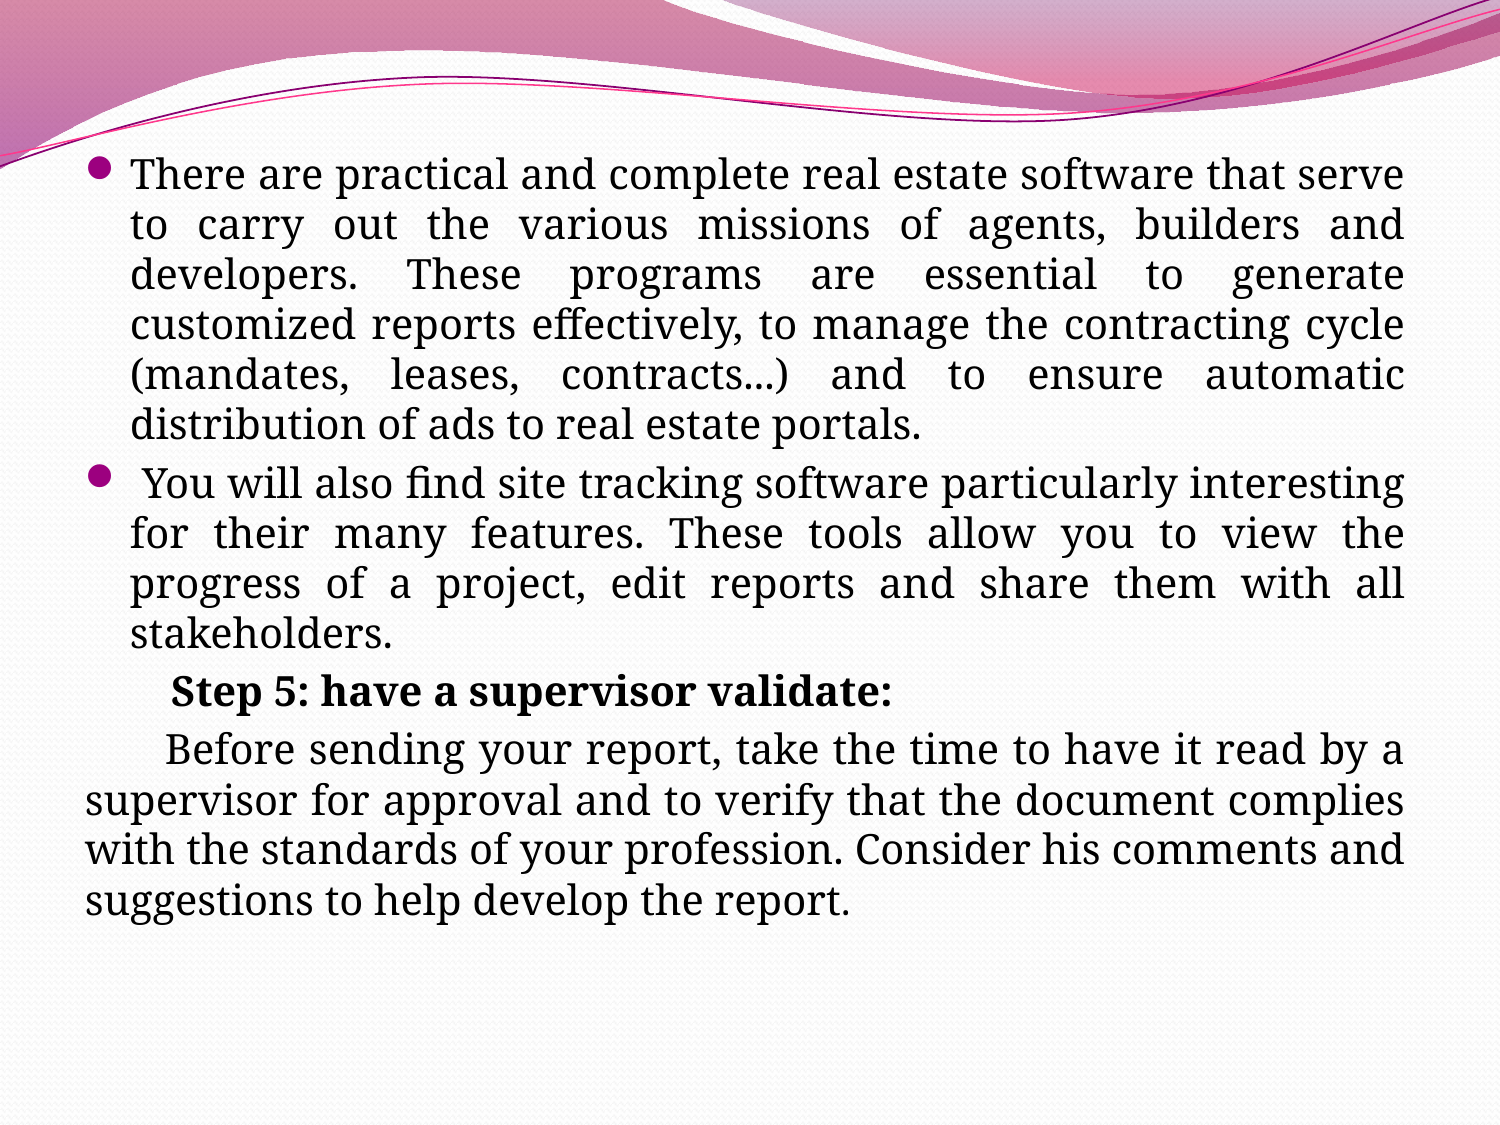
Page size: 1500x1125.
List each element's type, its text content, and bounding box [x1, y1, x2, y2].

list There are practical and complete real estate software that serve to carry out the various missions of agents, builders and developers. These programs are essential to generate customized reports effectively, to manage the contracting cycle (mandates, leases, contracts...) and to ensure automatic distribution of ads to real estate portals. You will also find site tracking software particularly interesting for their many features. These tools allow you to view the progress of a project, edit reports and share them with all stakeholders. Step 5: have a supervisor validate: Before sending your report, take the time to have it read by a supervisor for approval and to verify that the document complies with the standards of your profession. Consider his comments and suggestions to help develop the report. [70, 140, 1421, 861]
